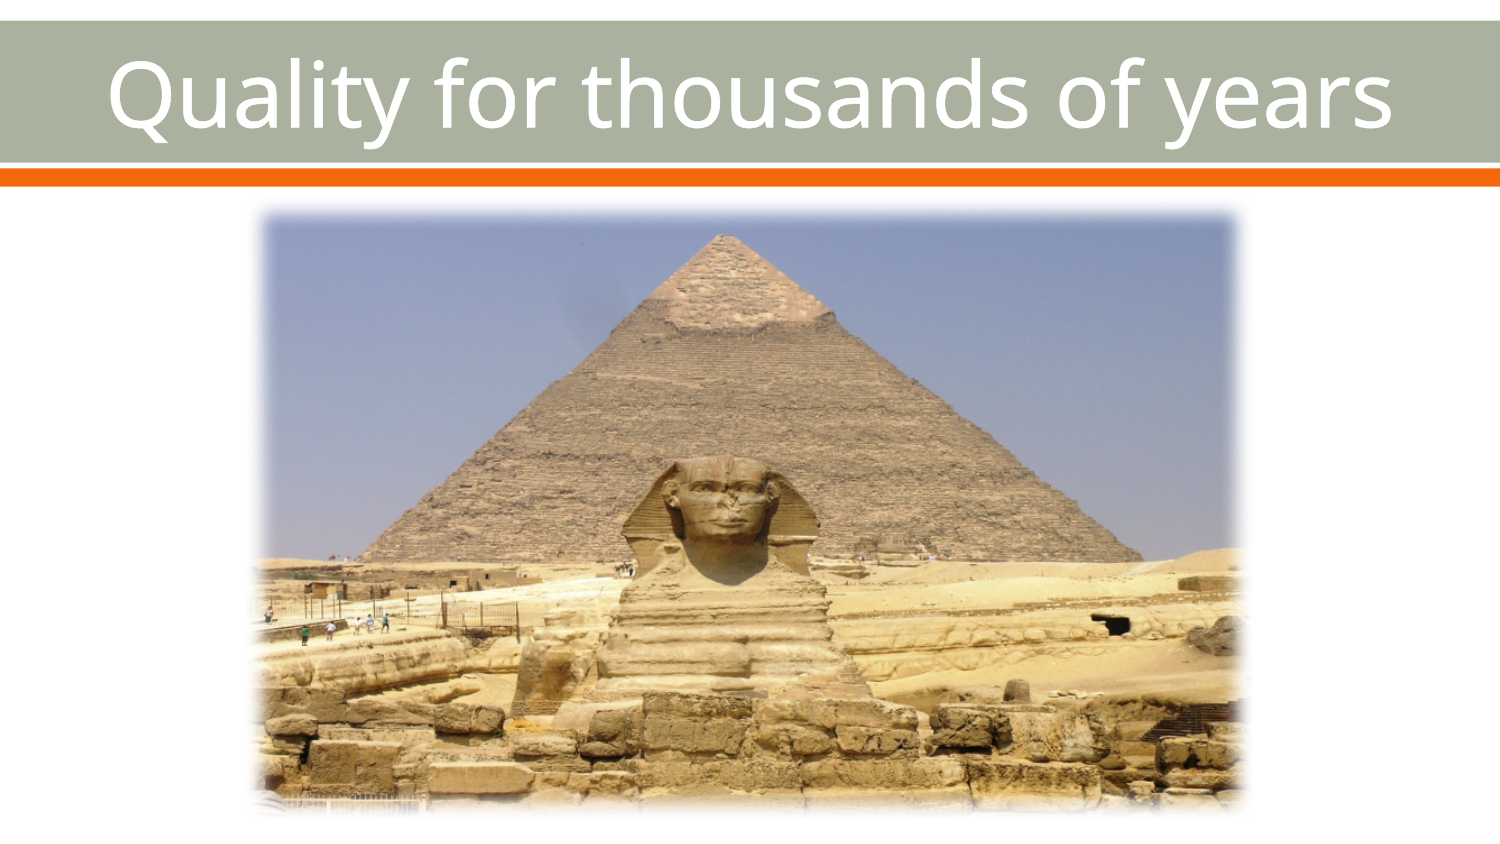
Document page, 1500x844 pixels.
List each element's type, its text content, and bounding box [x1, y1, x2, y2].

title Quality for thousands of years [75, 22, 1425, 160]
picture [245, 196, 1255, 820]
